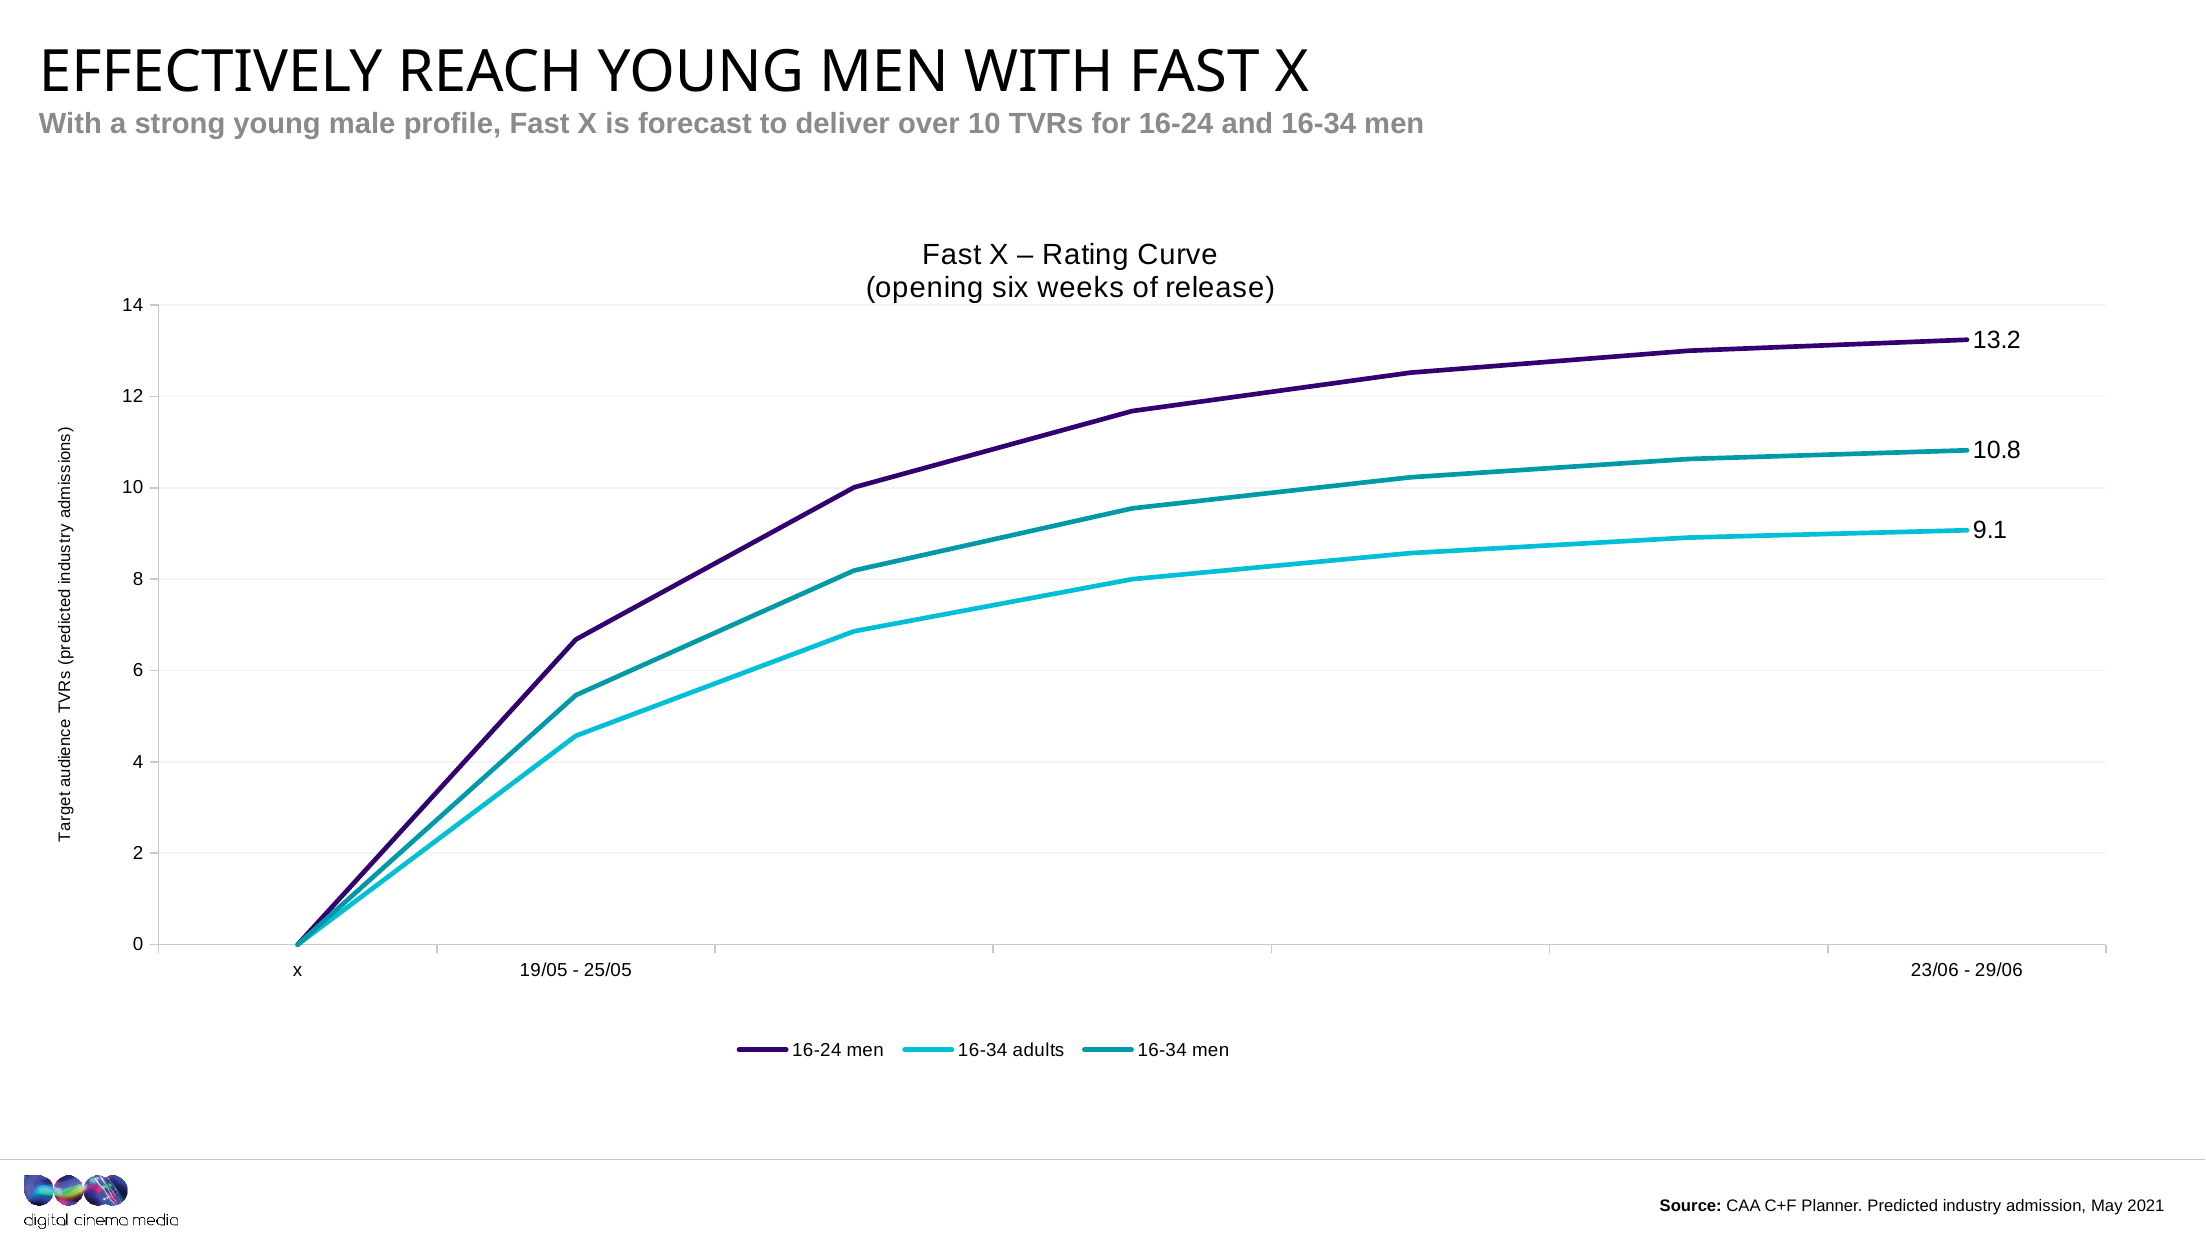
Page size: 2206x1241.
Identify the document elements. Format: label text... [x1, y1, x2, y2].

title Effectively reach young men with fast X [39, 34, 2076, 102]
list Source: CAA C+F Planner. Predicted industry admission, May 2021 [1184, 1163, 2166, 1215]
list With a strong young male profile, Fast X is forecast to deliver over 10 TVRs for 16-24 and 16-34 men [39, 108, 2121, 180]
chart [48, 228, 2131, 1080]
picture [24, 1175, 178, 1229]
